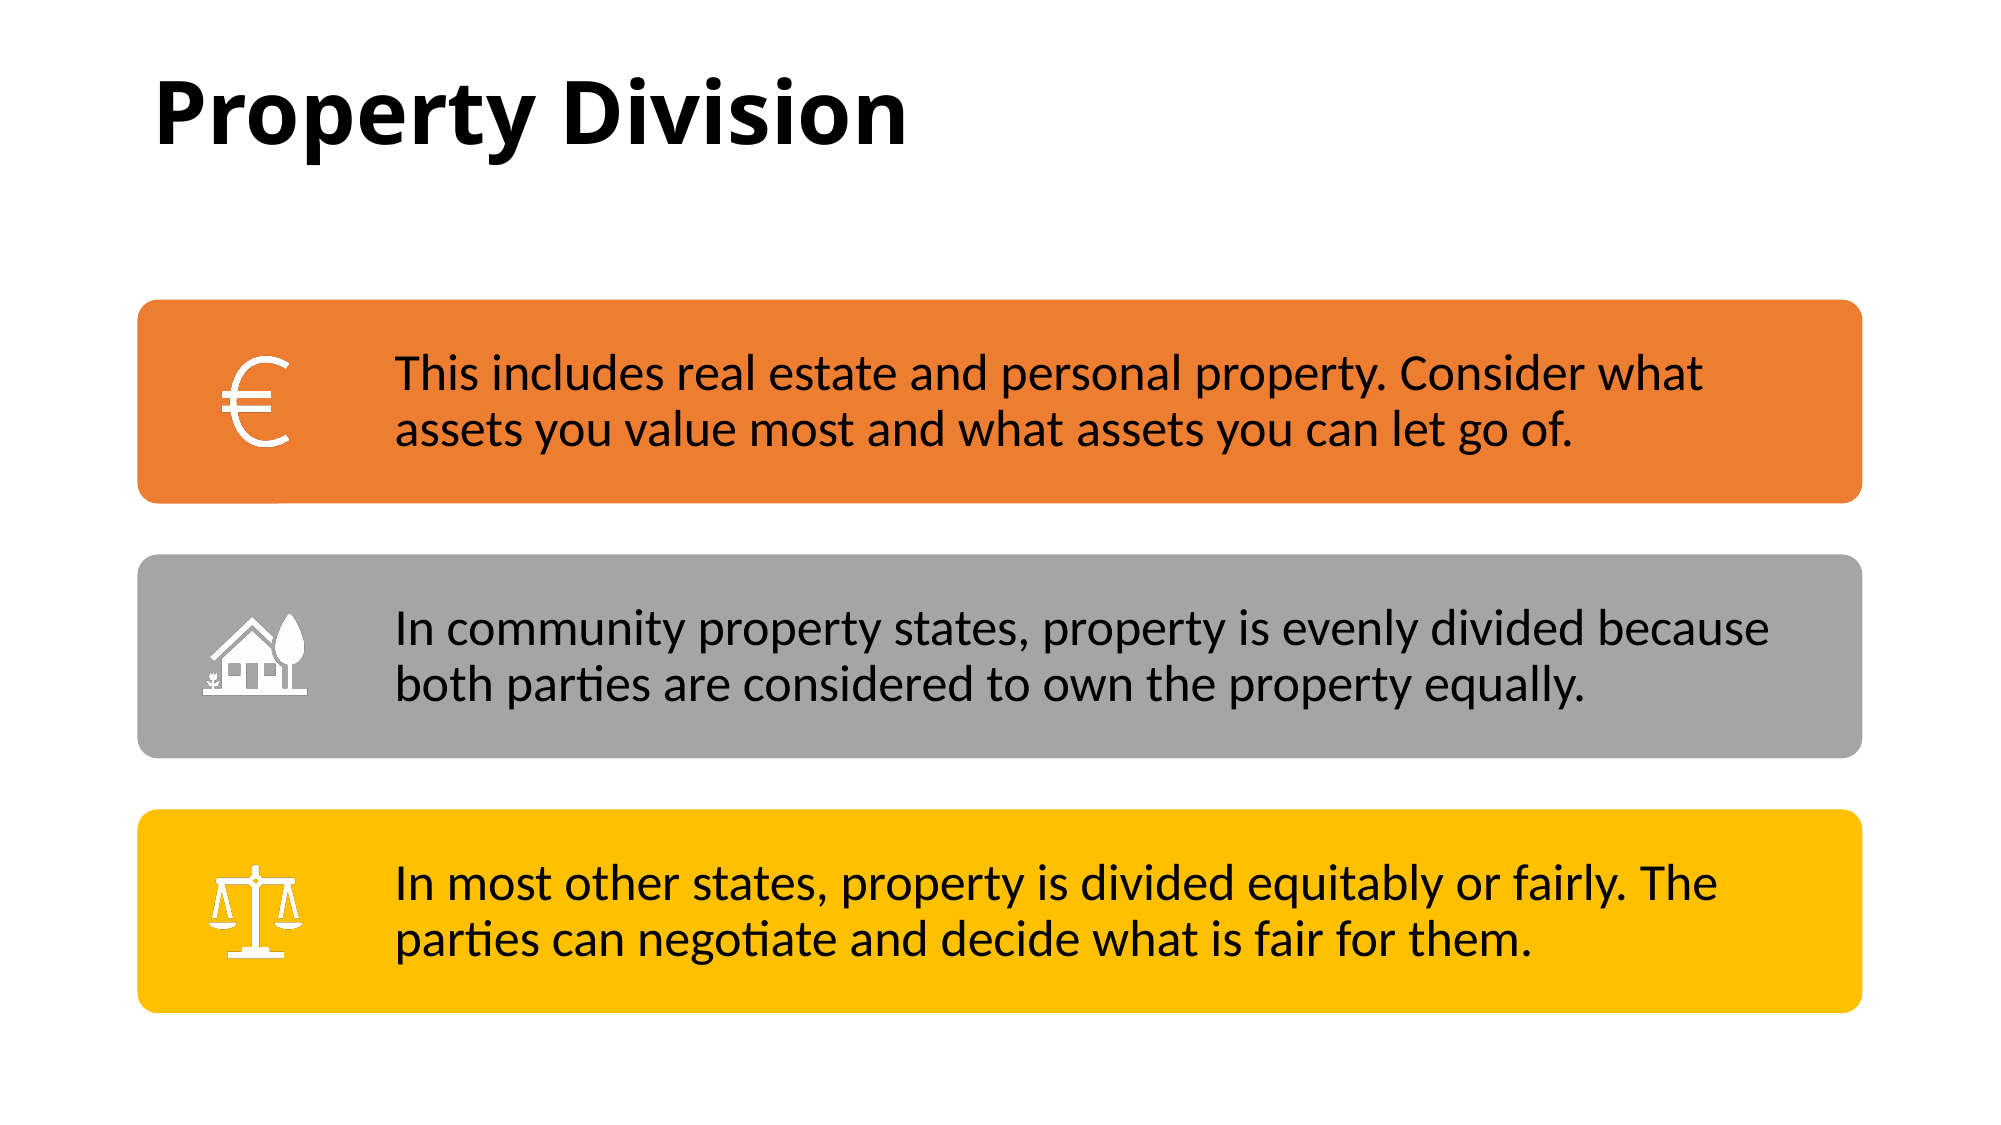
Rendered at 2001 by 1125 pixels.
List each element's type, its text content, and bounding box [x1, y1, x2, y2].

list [137, 299, 1863, 1014]
title Property Division [137, 59, 1863, 278]
